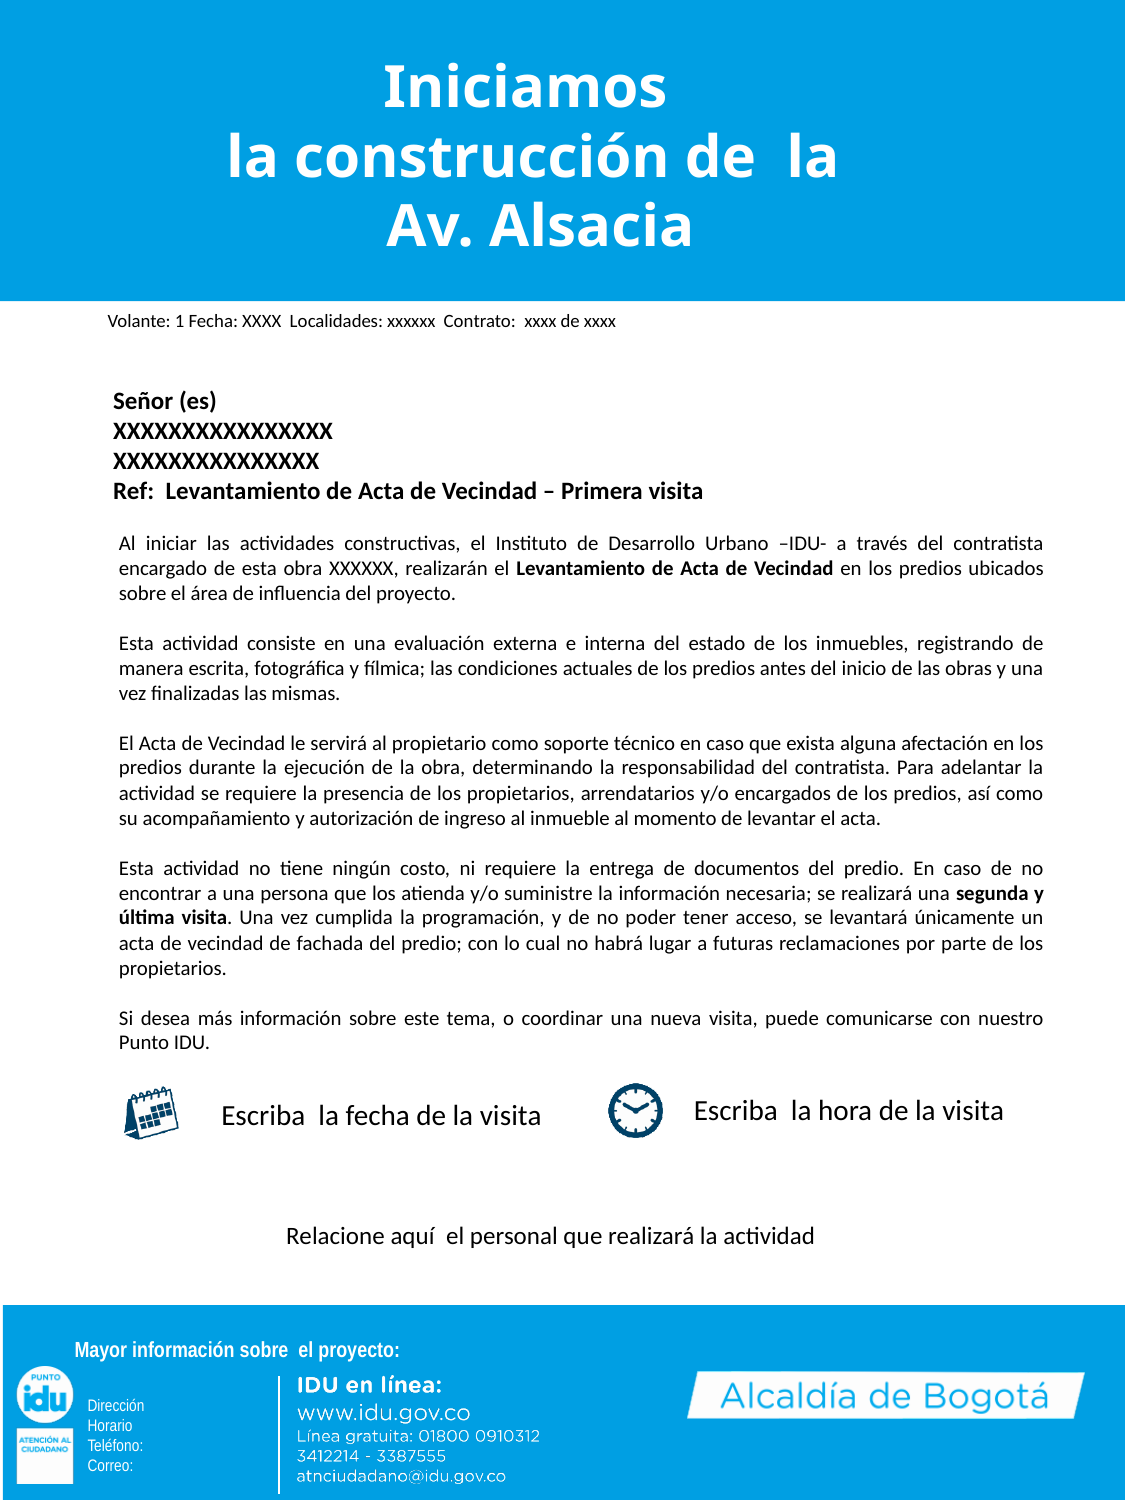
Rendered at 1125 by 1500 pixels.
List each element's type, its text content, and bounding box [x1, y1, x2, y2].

text_box Iniciamos la construcción de la Av. Alsacia [46, 41, 1035, 301]
text_box Señor (es) XXXXXXXXXXXXXXXX XXXXXXXXXXXXXXX Ref: Levantamiento de Acta de Vecindad – Primera visita [98, 377, 1106, 512]
picture [607, 1082, 663, 1138]
text_box Al iniciar las actividades constructivas, el Instituto de Desarrollo Urbano –IDU- a través del contratista encargado de esta obra XXXXXX, realizarán el Levantamiento de Acta de Vecindad en los predios ubicados sobre el área de influencia del proyecto. Esta actividad consiste en una evaluación externa e interna del estado de los inmuebles, registrando de manera escrita, fotográfica y fílmica; las condiciones actuales de los predios antes del inicio de las obras y una vez finalizadas las mismas. El Acta de Vecindad le servirá al propietario como soporte técnico en caso que exista alguna afectación en los predios durante la ejecución de la obra, determinando la responsabilidad del contratista. Para adelantar la actividad se requiere la presencia de los propietarios, arrendatarios y/o encargados de los predios, así como su acompañamiento y autorización de ingreso al inmueble al momento de levantar el acta. Esta actividad no tiene ningún costo, ni requiere la entrega de documentos del predio. En caso de no encontrar a una persona que los atienda y/o suministre la información necesaria; se realizará una segunda y última visita. Una vez cumplida la programación, y de no poder tener acceso, se levantará únicamente un acta de vecindad de fachada del predio; con lo cual no habrá lugar a futuras reclamaciones por parte de los propietarios. Si desea más información sobre este tema, o coordinar una nueva visita, puede comunicarse con nuestro Punto IDU. [104, 522, 1059, 1062]
text_box Relacione aquí el personal que realizará la actividad [74, 1212, 1029, 1258]
text_box Volante: 1 Fecha: XXXX Localidades: xxxxxx Contrato: xxxx de xxxx [92, 301, 1059, 339]
text_box Escriba la hora de la visita [678, 1084, 1071, 1134]
text_box Escriba la fecha de la visita [206, 1089, 598, 1139]
picture [123, 1086, 179, 1140]
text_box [0, 1304, 1125, 1500]
text_box [0, 0, 1125, 303]
